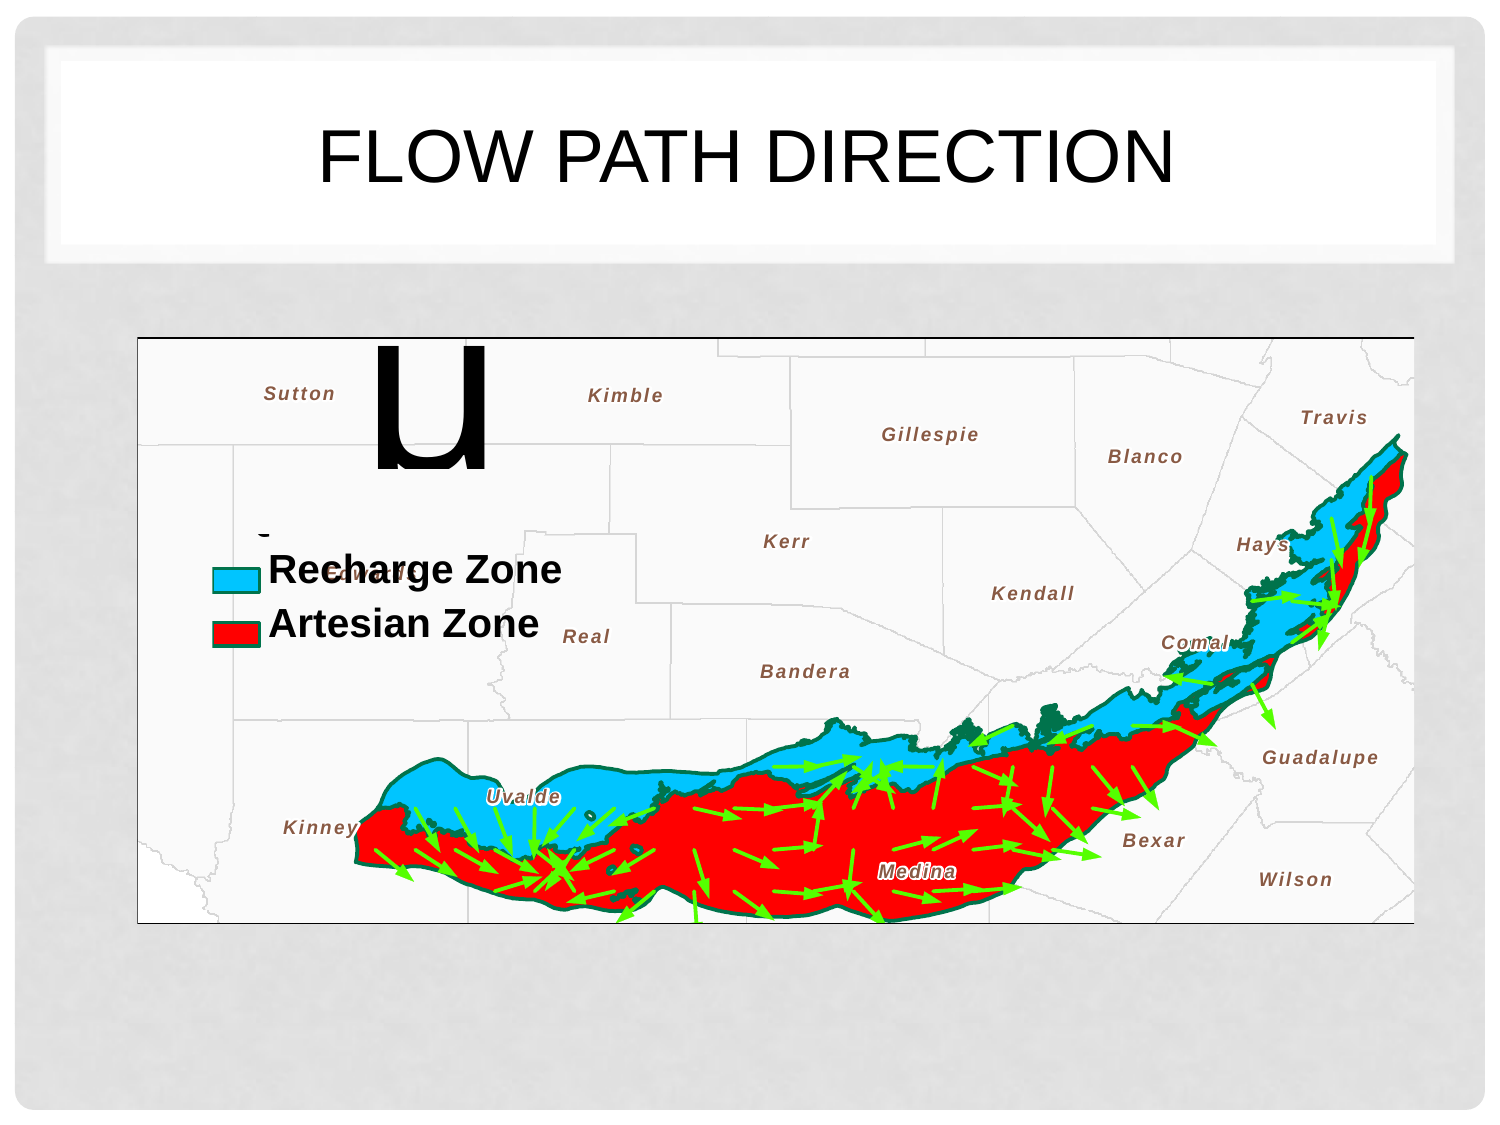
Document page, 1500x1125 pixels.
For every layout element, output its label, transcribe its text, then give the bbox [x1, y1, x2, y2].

picture [137, 304, 1417, 926]
title Flow path direction [69, 66, 1425, 238]
